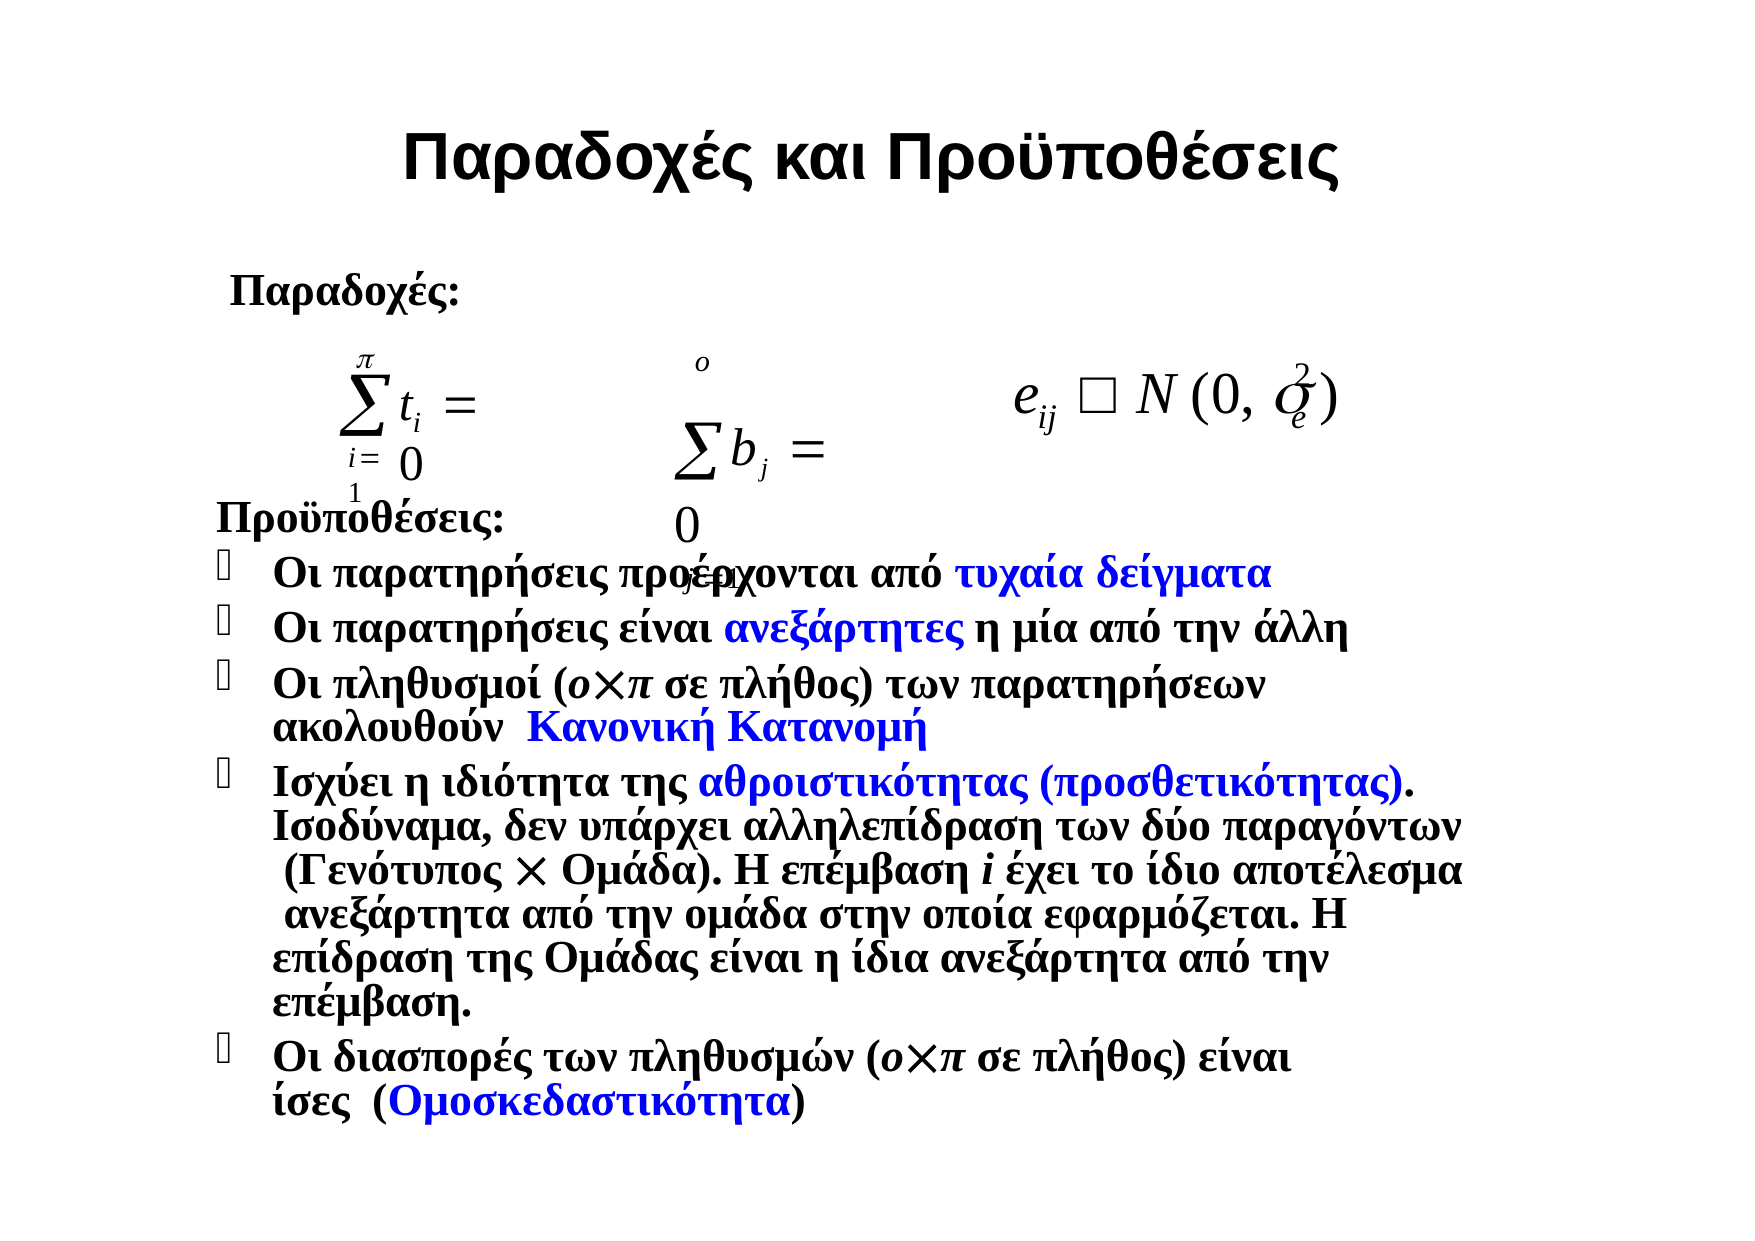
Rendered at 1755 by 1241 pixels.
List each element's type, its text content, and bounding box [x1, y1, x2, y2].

text_box ij e [1035, 426, 1307, 436]
text_box t  0 [396, 367, 505, 490]
text_box e □ N (0,  ) [1011, 347, 1340, 426]
text_box bj  0 j 1 [667, 333, 869, 595]
text_box Προϋποθέσεις: Οι παρατηρήσεις προέρχονται από τυχαία δείγµατα Οι παρατηρήσεις είναι ανεξάρτητες η µία από την άλλη Οι πληθυσµοί (οπ σε πλήθος) των παρατηρήσεων ακολουθούν Κανονική Κατανοµή Ισχύει η ιδιότητα της αθροιστικότητας (προσθετικότητας). Ισοδύναµα, δεν υπάρχει αλληλεπίδραση των δύο παραγόντων (Γενότυπος  Οµάδα). Η επέµβαση i έχει το ίδιο αποτέλεσµα ανεξάρτητα από την οµάδα στην οποία εφαρµόζεται. Η επίδραση της Οµάδας είναι η ίδια ανεξάρτητα από την επέµβαση. Οι διασπορές των πληθυσµών (οπ σε πλήθος) είναι ίσες (Οµοσκεδαστικότητα) [213, 484, 1508, 1124]
text_box  [337, 354, 396, 447]
text_box Παραδοχές:  [227, 257, 465, 375]
text_box i1 [345, 447, 390, 509]
text_box Παραδοχές και Προϋποθέσεις [400, 110, 1352, 193]
